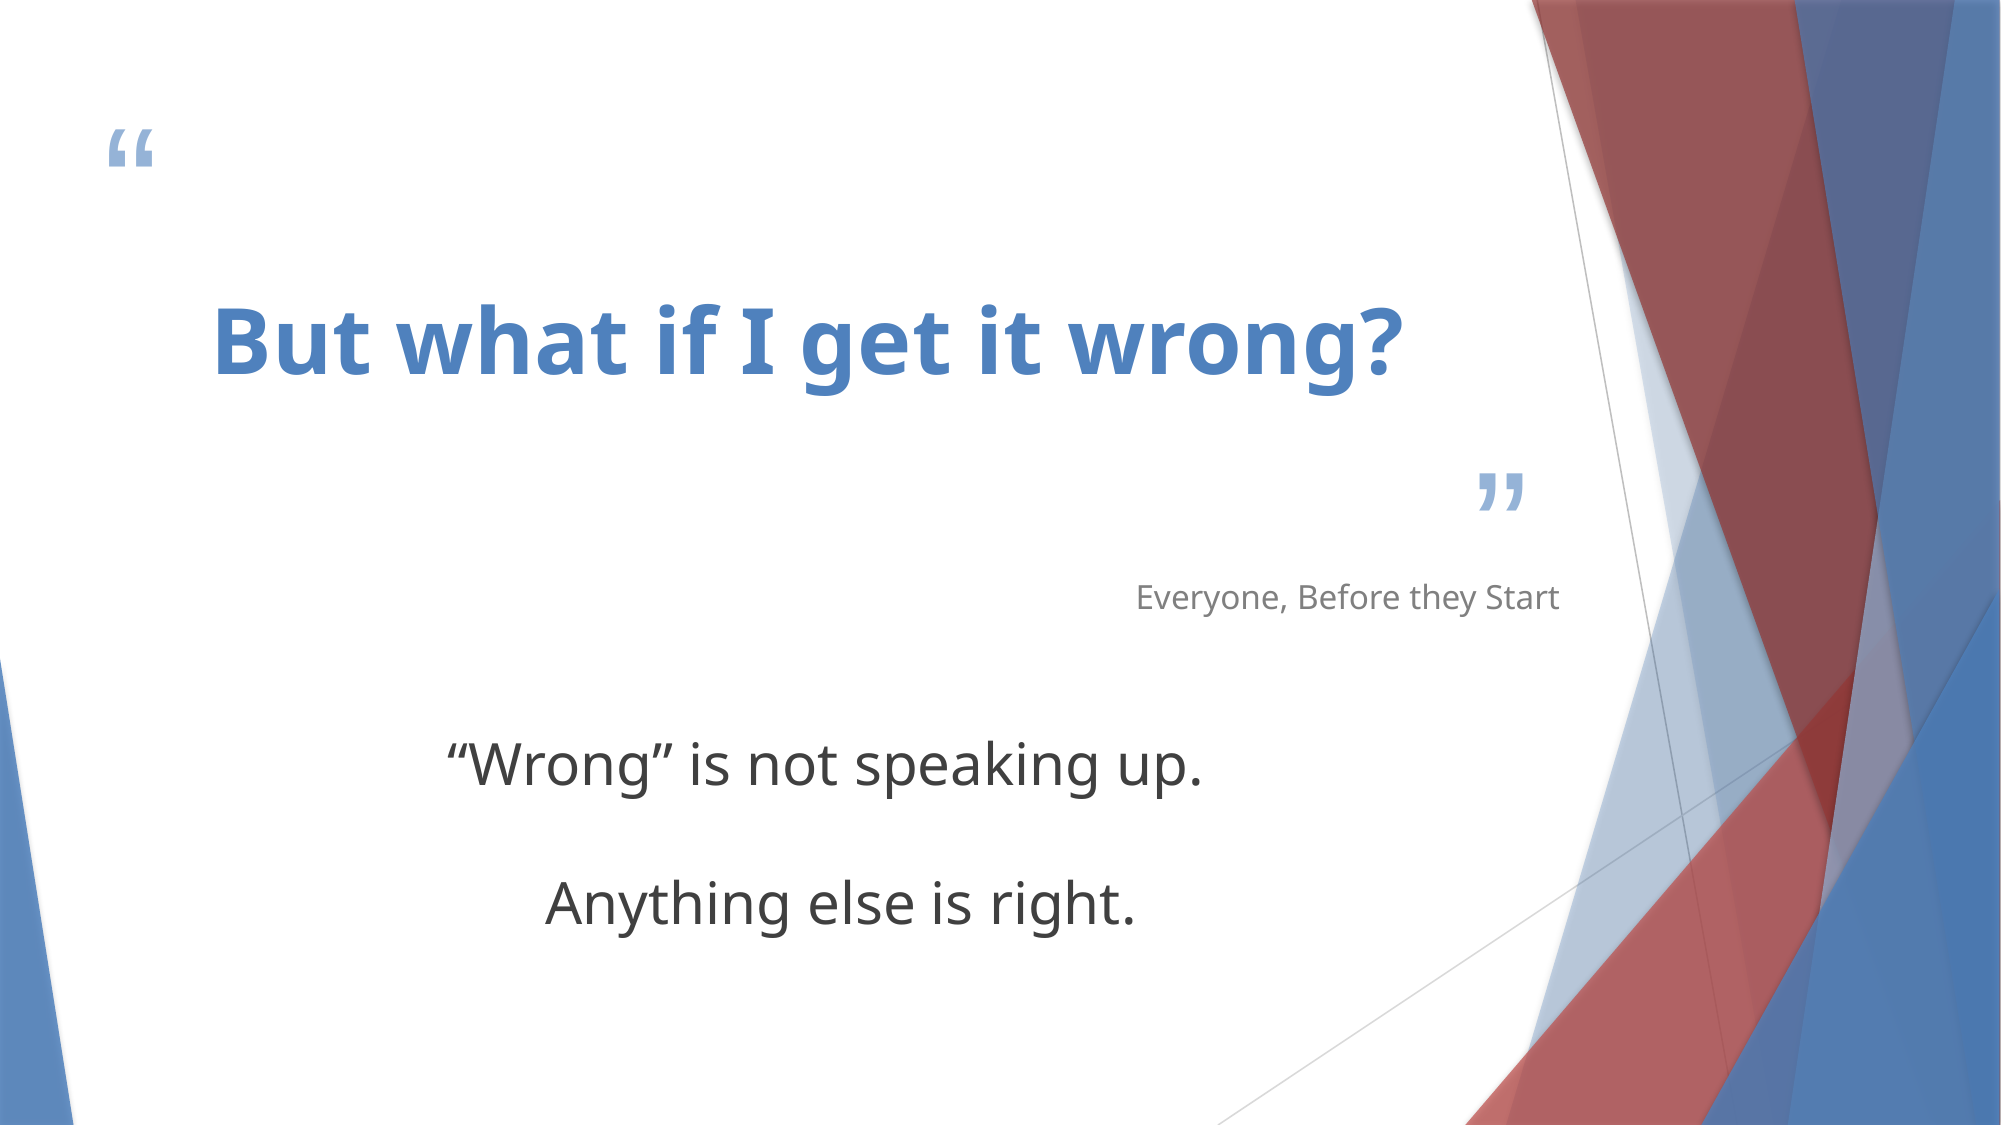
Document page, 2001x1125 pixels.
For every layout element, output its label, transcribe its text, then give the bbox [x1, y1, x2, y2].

title But what if I get it wrong? [195, 253, 1503, 422]
list Everyone, Before they Start [1120, 564, 1653, 627]
list “Wrong” is not speaking up. Anything else is right. [179, 713, 1503, 950]
